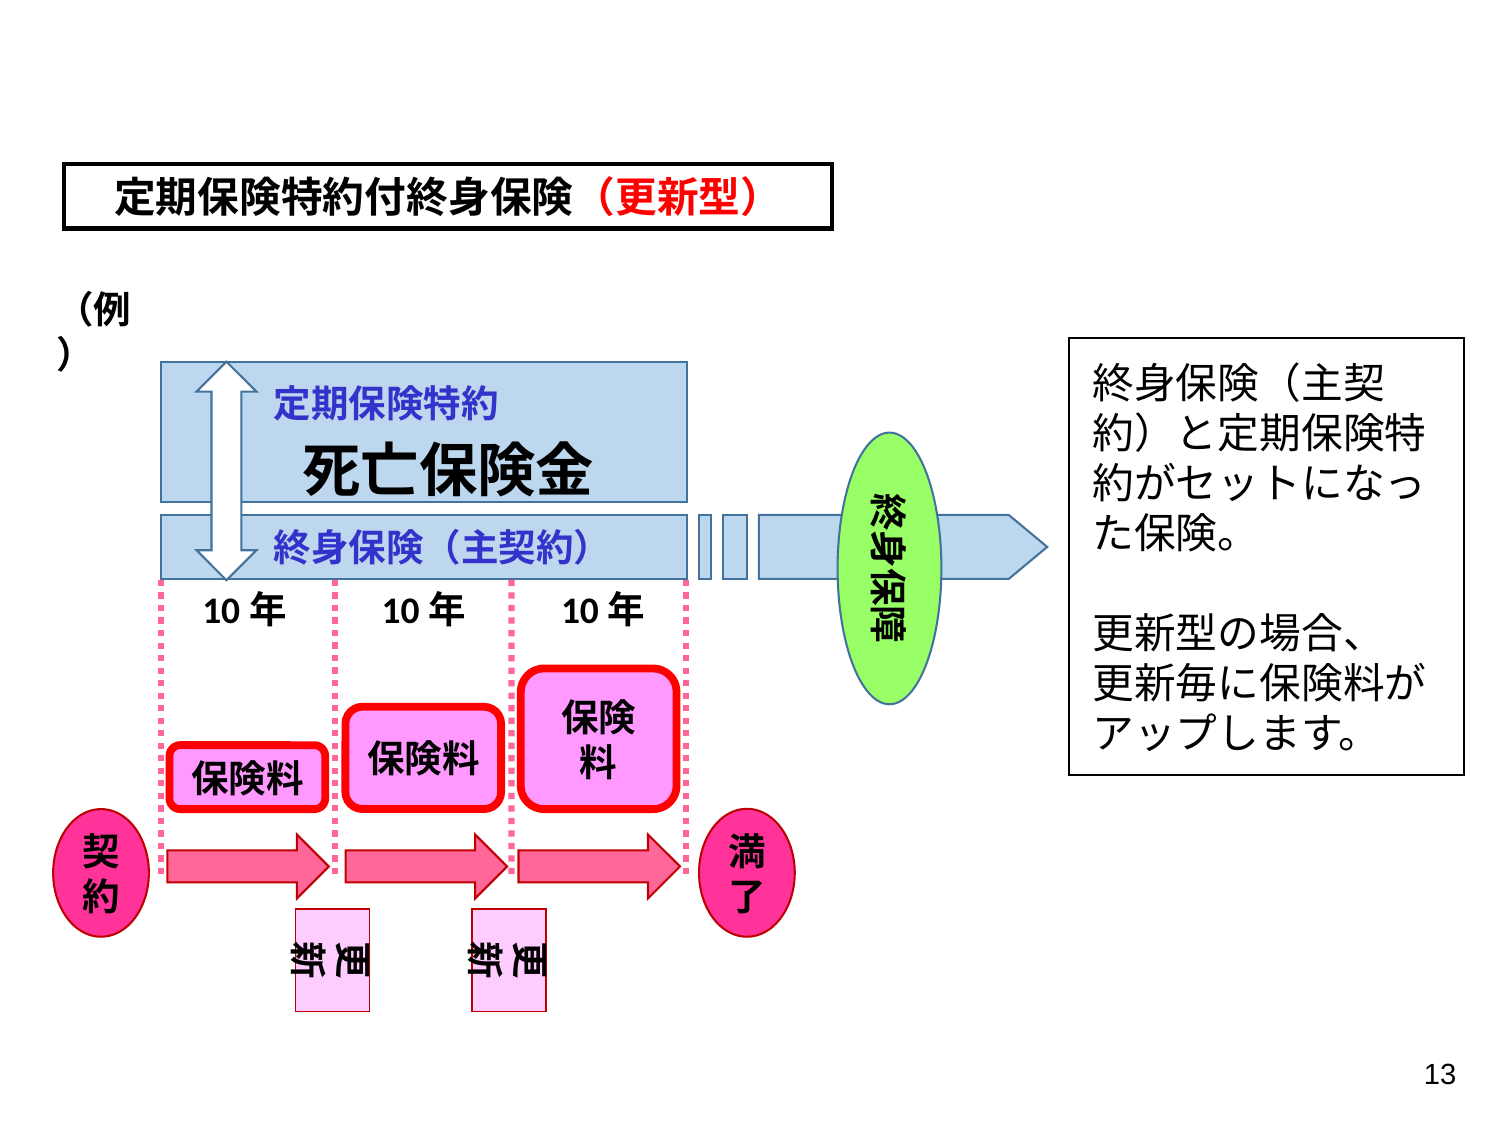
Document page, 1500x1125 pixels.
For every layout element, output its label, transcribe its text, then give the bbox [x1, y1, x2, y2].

text_box 終身保険（主契約）と定期保険特約がセットになった保険。 更新型の場合、 更新毎に保険料がアップします。 [1068, 337, 1465, 776]
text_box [53, 361, 1048, 1012]
slide_number 13 [1133, 1042, 1472, 1103]
text_box （例） [41, 278, 160, 384]
text_box 定期保険特約付終身保険（更新型） [64, 163, 833, 229]
